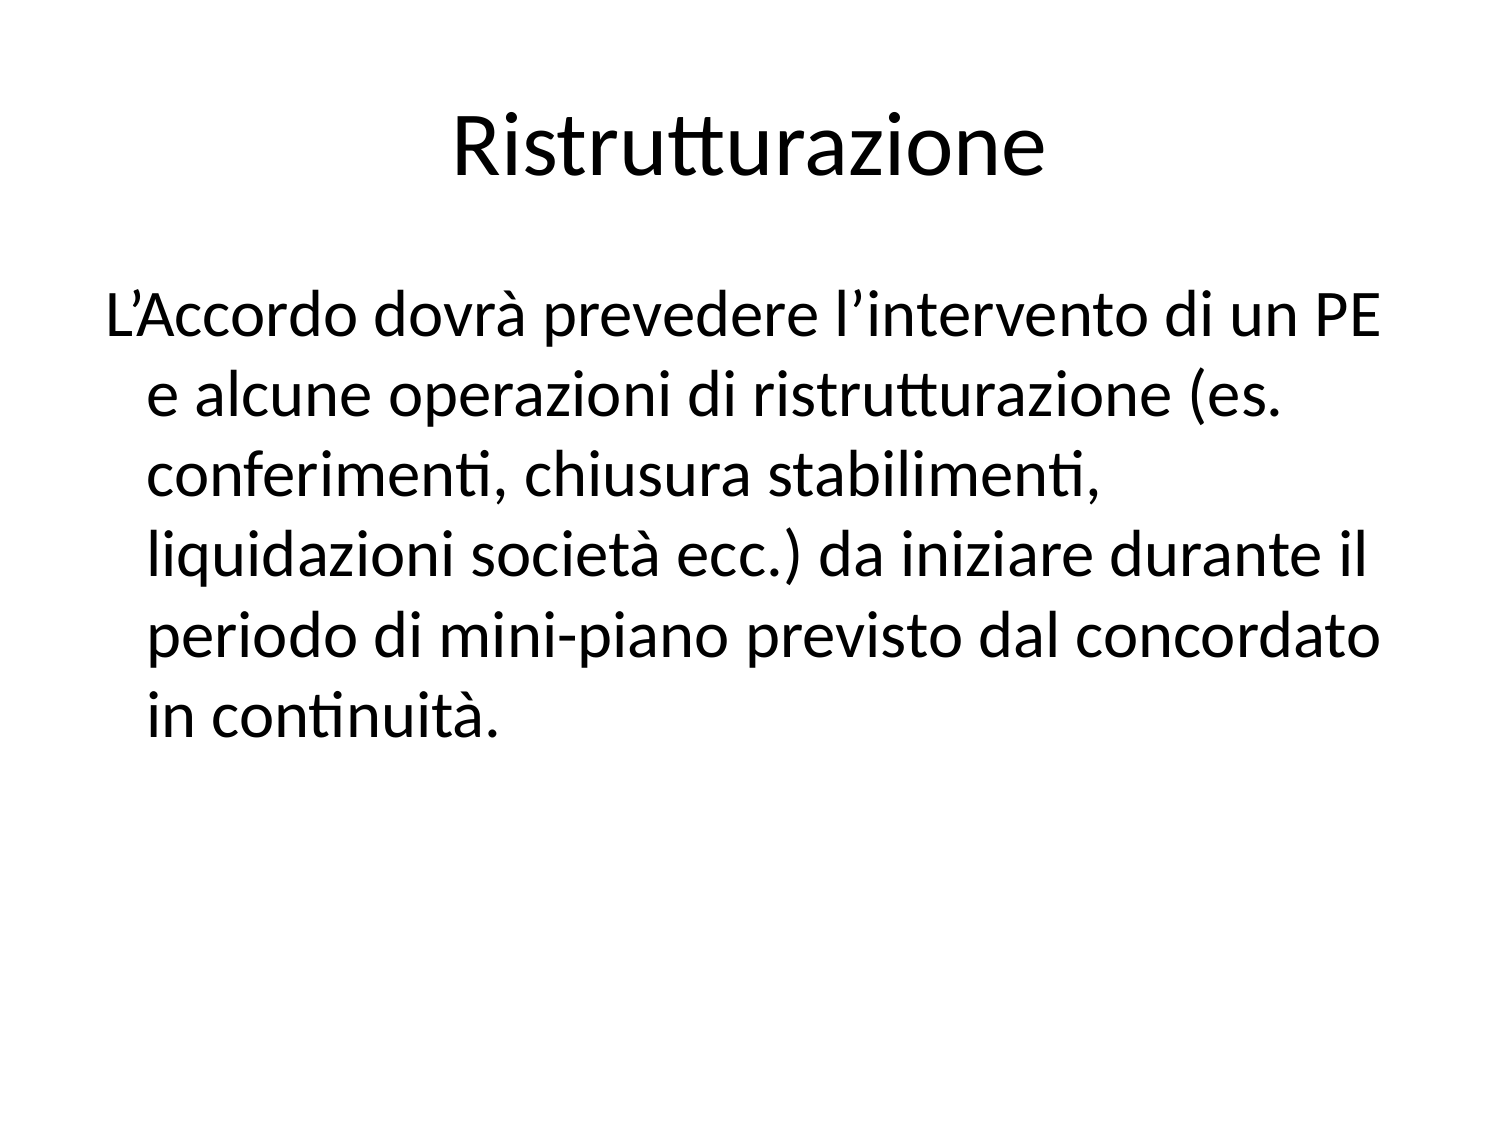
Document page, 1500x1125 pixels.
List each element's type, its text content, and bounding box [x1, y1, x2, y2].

title Ristrutturazione [75, 45, 1425, 233]
list L’Accordo dovrà prevedere l’intervento di un PE e alcune operazioni di ristrutturazione (es. conferimenti, chiusura stabilimenti, liquidazioni società ecc.) da iniziare durante il periodo di mini-piano previsto dal concordato in continuità. [75, 262, 1425, 1005]
